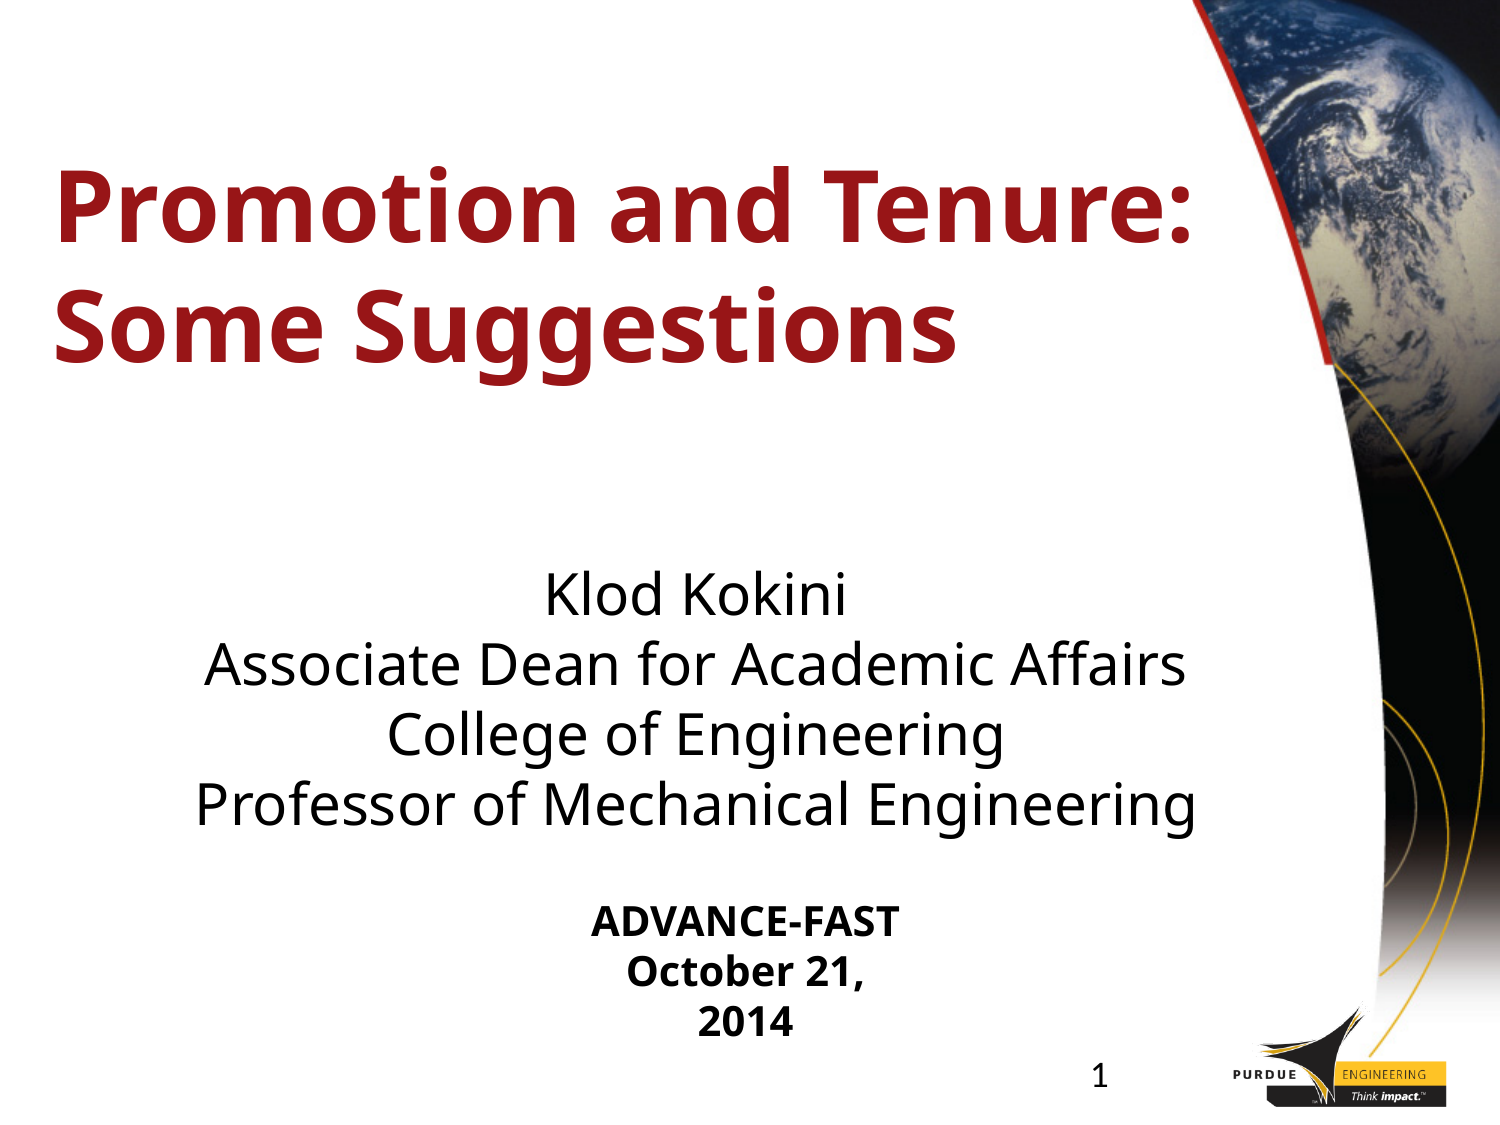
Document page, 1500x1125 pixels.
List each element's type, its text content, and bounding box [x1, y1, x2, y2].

picture [1192, 0, 1500, 187]
slide_number 1 [1074, 1042, 1425, 1103]
title Promotion and Tenure: Some Suggestions [36, 187, 1500, 457]
subtitle Klod Kokini Associate Dean for Academic Affairs College of Engineering Professor of Mechanical Engineering [36, 549, 1356, 1063]
text_box ADVANCE-FAST October 21, 2014 [575, 887, 917, 1053]
picture [1192, 457, 1500, 1125]
